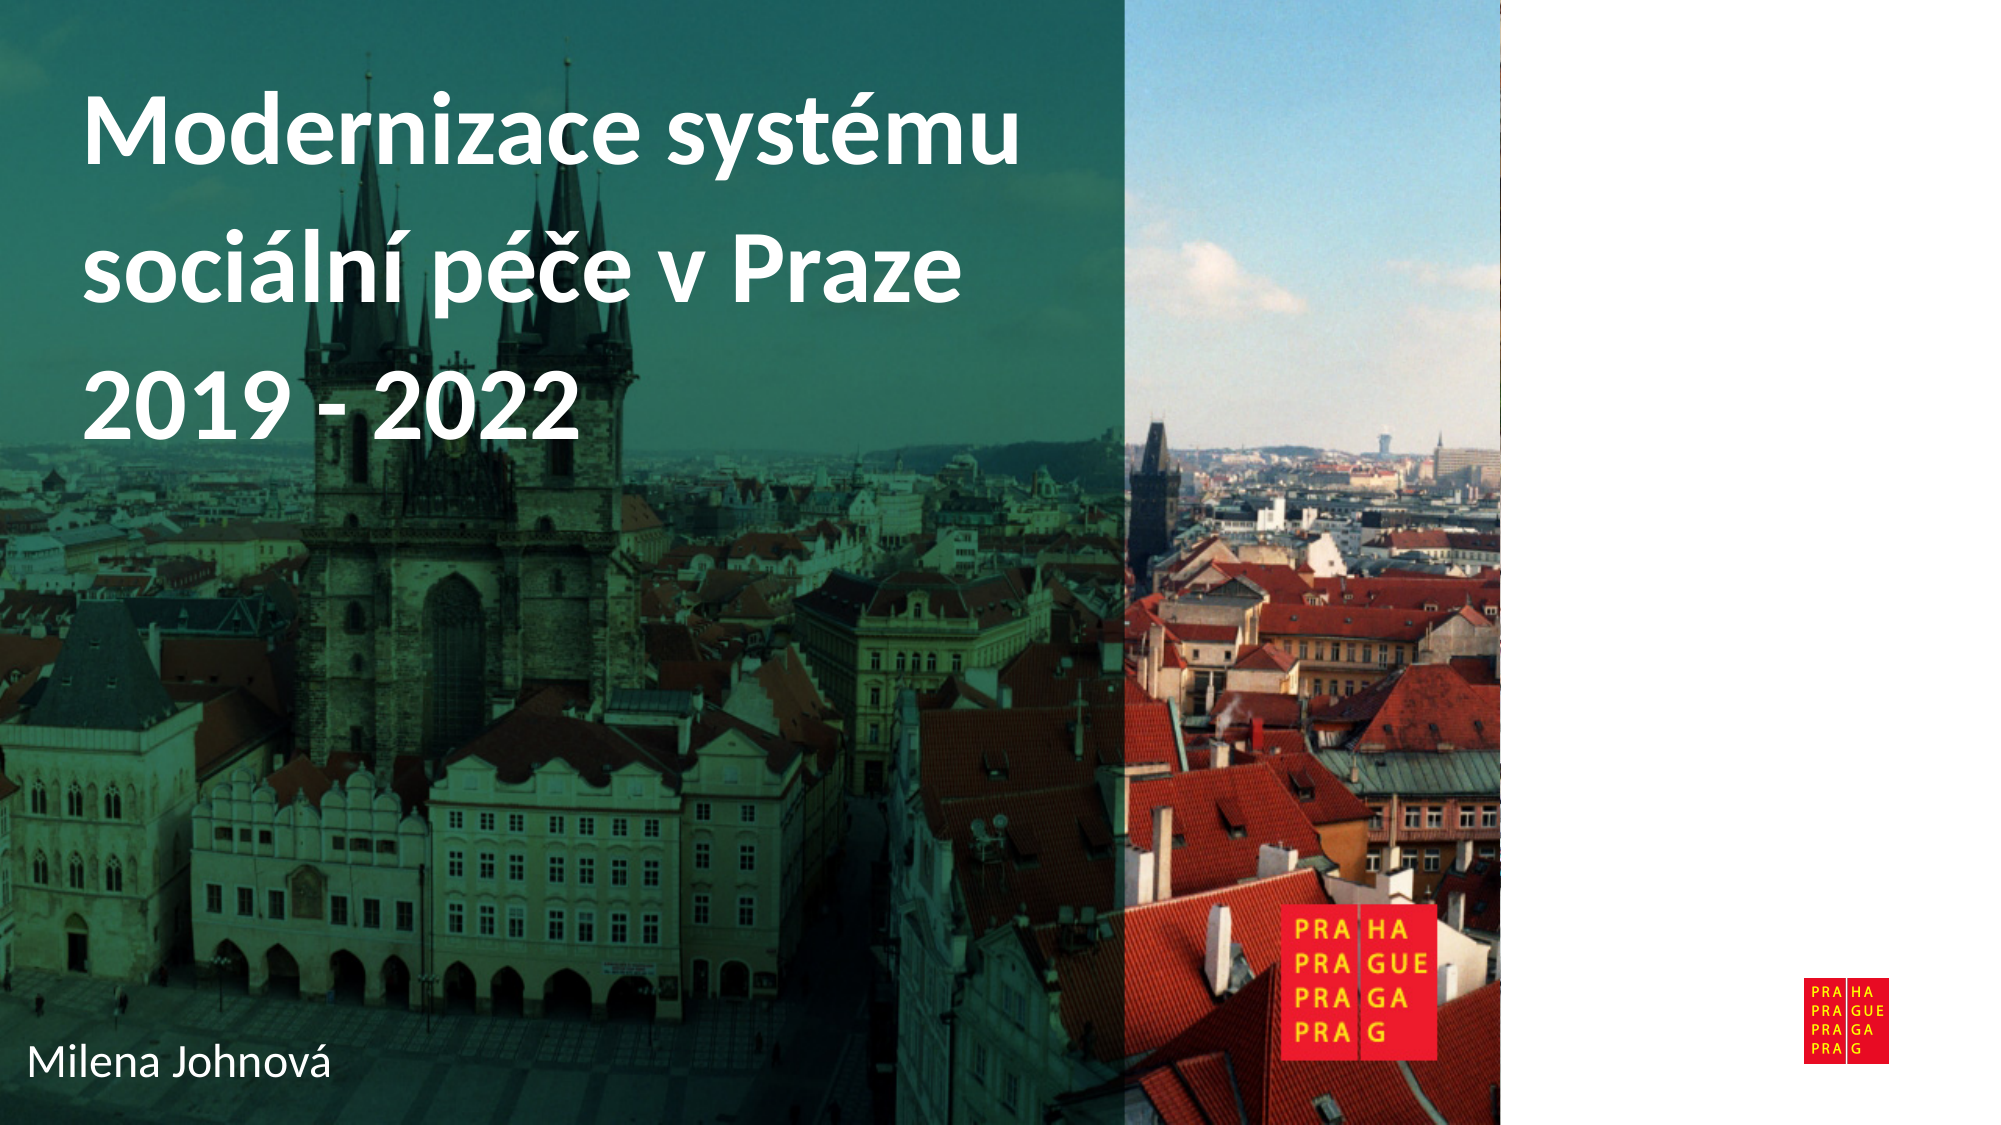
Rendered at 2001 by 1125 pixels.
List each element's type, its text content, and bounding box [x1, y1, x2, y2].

picture [0, 0, 1501, 1125]
title Modernizace systému sociální péče v Praze 2019 - 2022 [81, 48, 1071, 173]
picture [1804, 978, 1889, 1064]
subtitle Milena Johnová [0, 1017, 1332, 1111]
